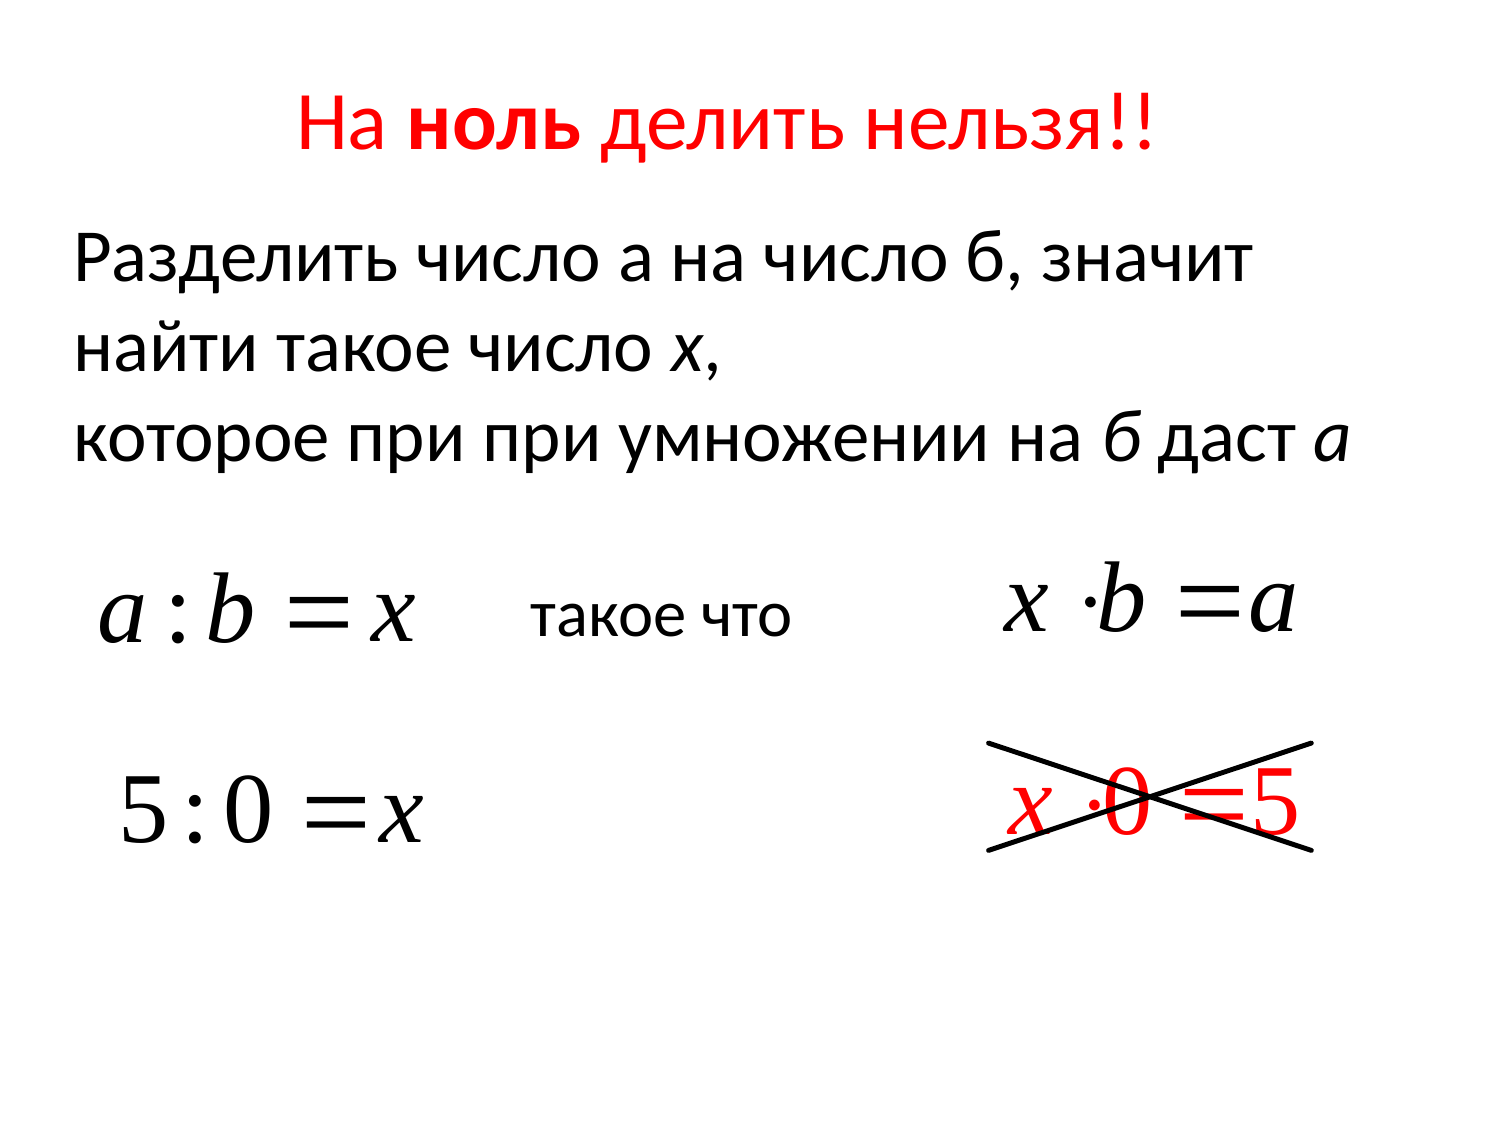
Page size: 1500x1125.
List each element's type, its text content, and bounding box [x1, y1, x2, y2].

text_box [106, 749, 443, 868]
text_box Разделить число а на число б, значит найти такое число х, которое при при умножении на б даст а [58, 199, 1383, 484]
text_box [984, 538, 1320, 657]
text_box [81, 550, 351, 669]
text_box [971, 717, 1332, 877]
text_box такое что [515, 562, 891, 722]
list На ноль делить нельзя!! [281, 58, 1273, 199]
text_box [351, 573, 436, 667]
